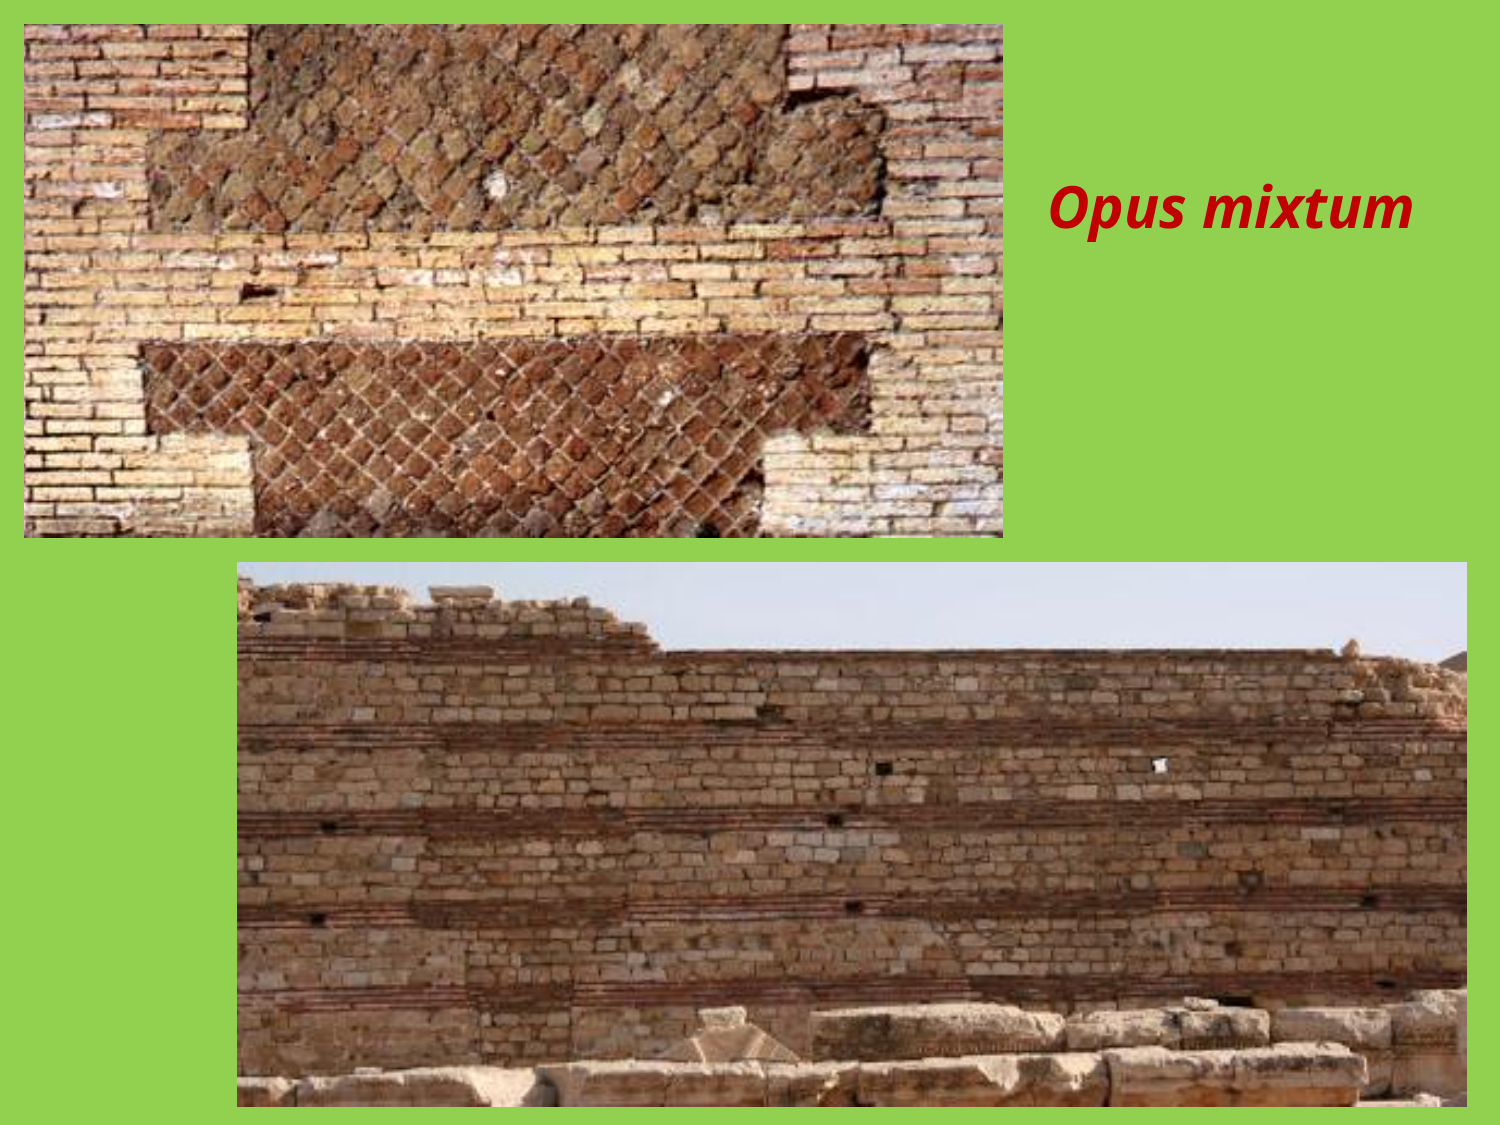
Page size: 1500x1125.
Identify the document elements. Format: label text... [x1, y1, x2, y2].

text_box Opus mixtum [1025, 162, 1438, 248]
picture [237, 562, 1467, 1108]
picture [24, 24, 1003, 538]
